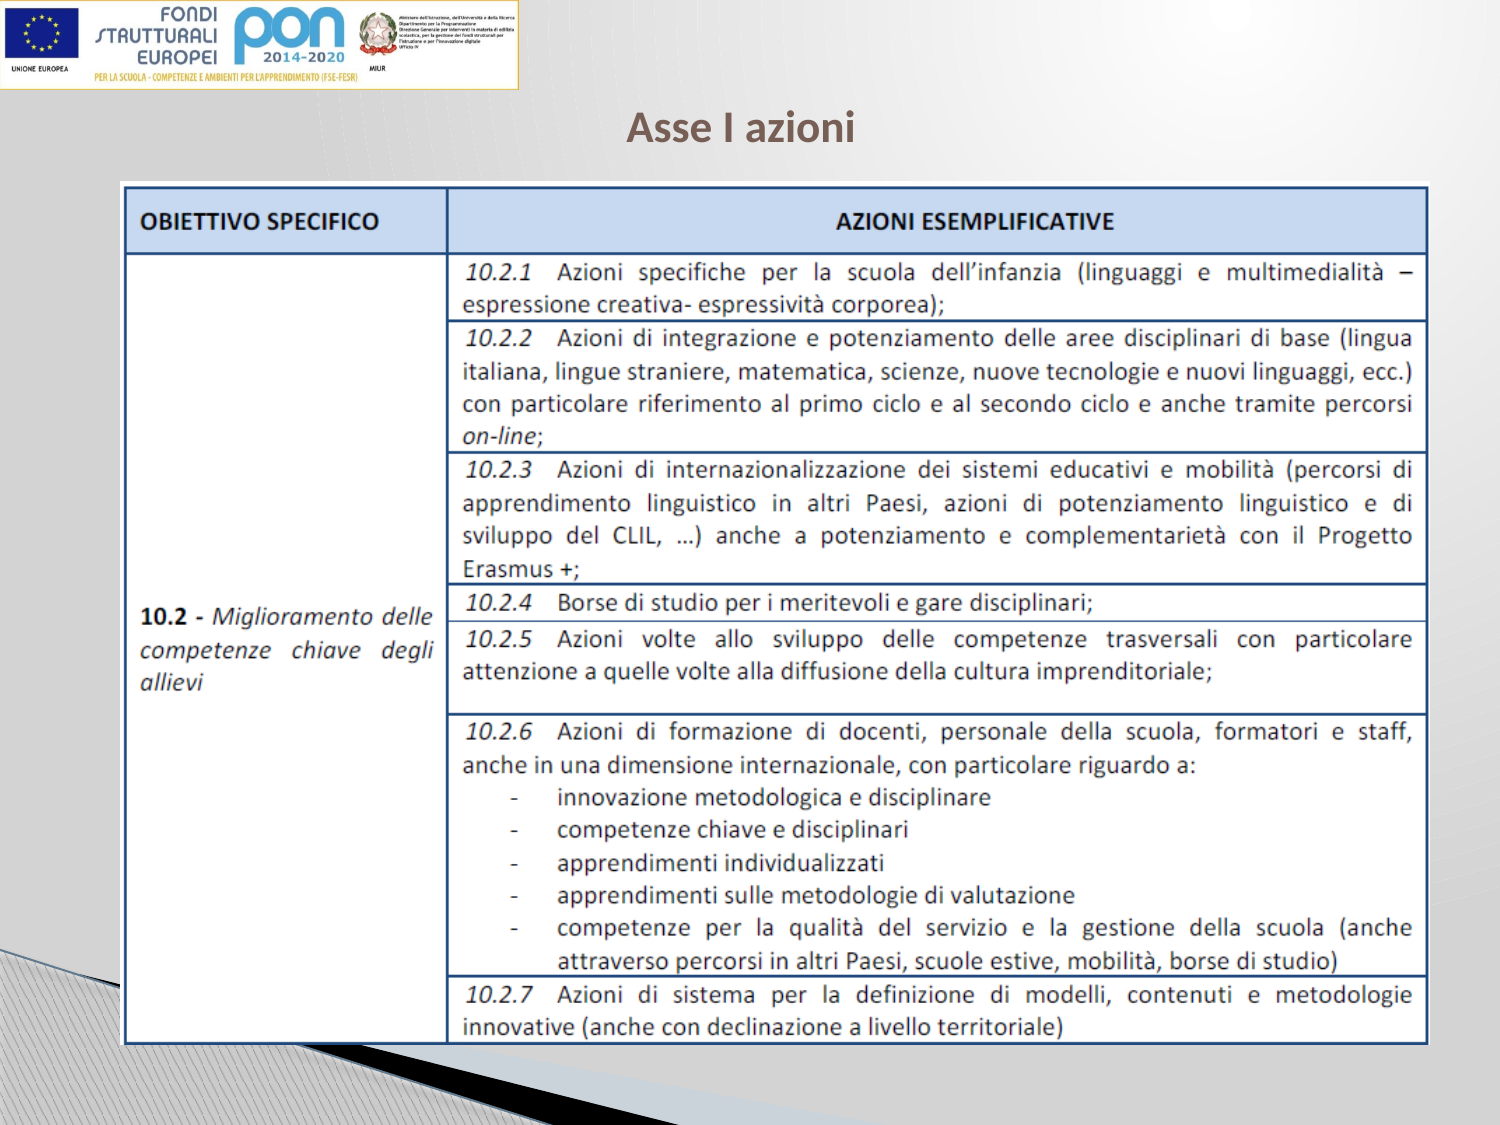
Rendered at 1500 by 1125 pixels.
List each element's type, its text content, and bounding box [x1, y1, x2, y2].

picture [0, 0, 519, 91]
title Asse I azioni [43, 90, 1438, 160]
picture [119, 181, 1430, 1045]
